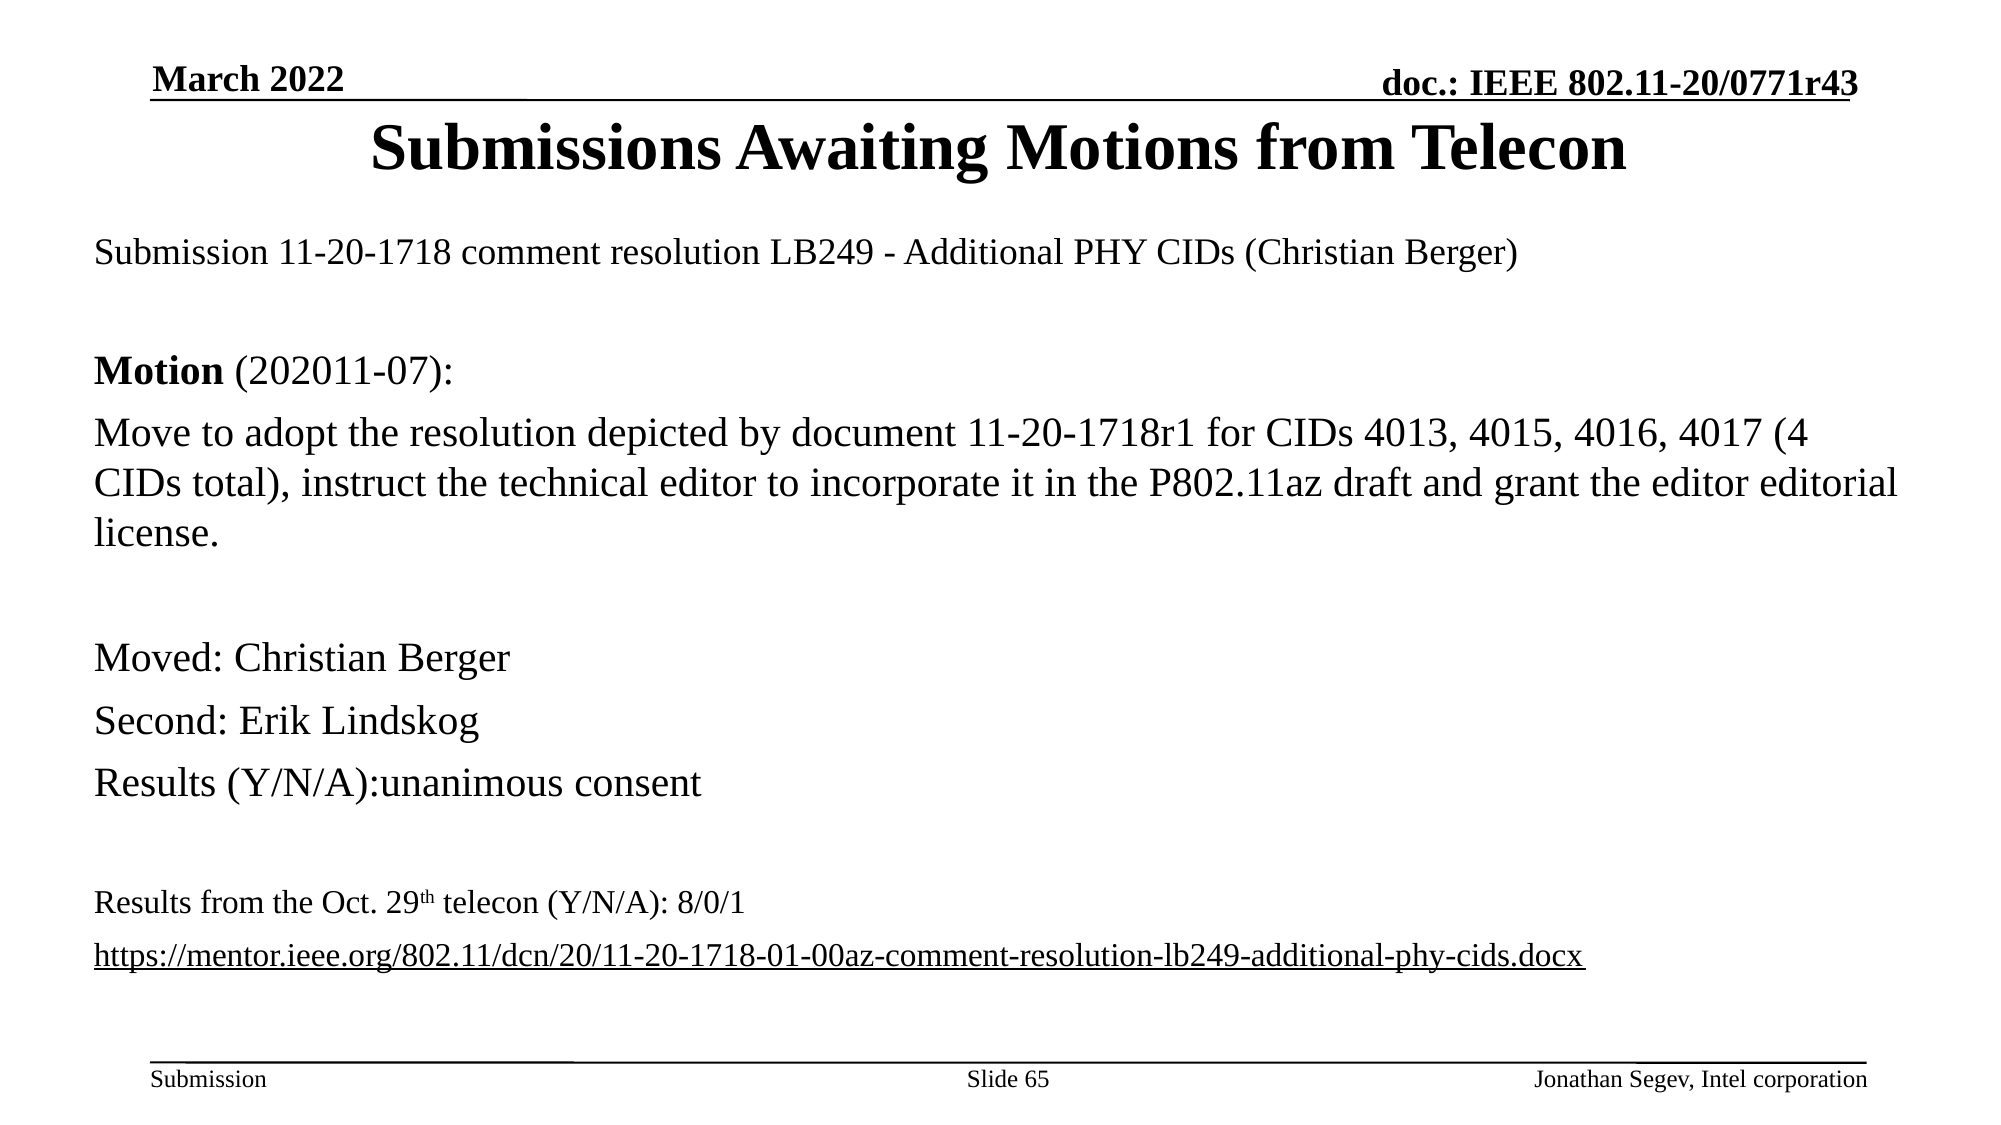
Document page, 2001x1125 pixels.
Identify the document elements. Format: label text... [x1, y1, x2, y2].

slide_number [152, 54, 563, 100]
slide_number Slide 65 [950, 1061, 1067, 1123]
title Submissions Awaiting Motions from Telecon [149, 112, 1850, 173]
list Submission 11-20-1718 comment resolution LB249 - Additional PHY CIDs (Christian Berger) Motion (202011-07): Move to adopt the resolution depicted by document 11-20-1718r1 for CIDs 4013, 4015, 4016, 4017 (4 CIDs total), instruct the technical editor to incorporate it in the P802.11az draft and grant the editor editorial license. Moved: Christian Berger Second: Erik Lindskog Results (Y/N/A):unanimous consent Results from the Oct. 29th telecon (Y/N/A): 8/0/1 https://mentor.ieee.org/802.11/dcn/20/11-20-1718-01-00az-comment-resolution-lb249-additional-phy-cids.docx [78, 219, 1922, 1000]
footer Jonathan Segev, Intel corporation [1171, 1061, 1869, 1093]
